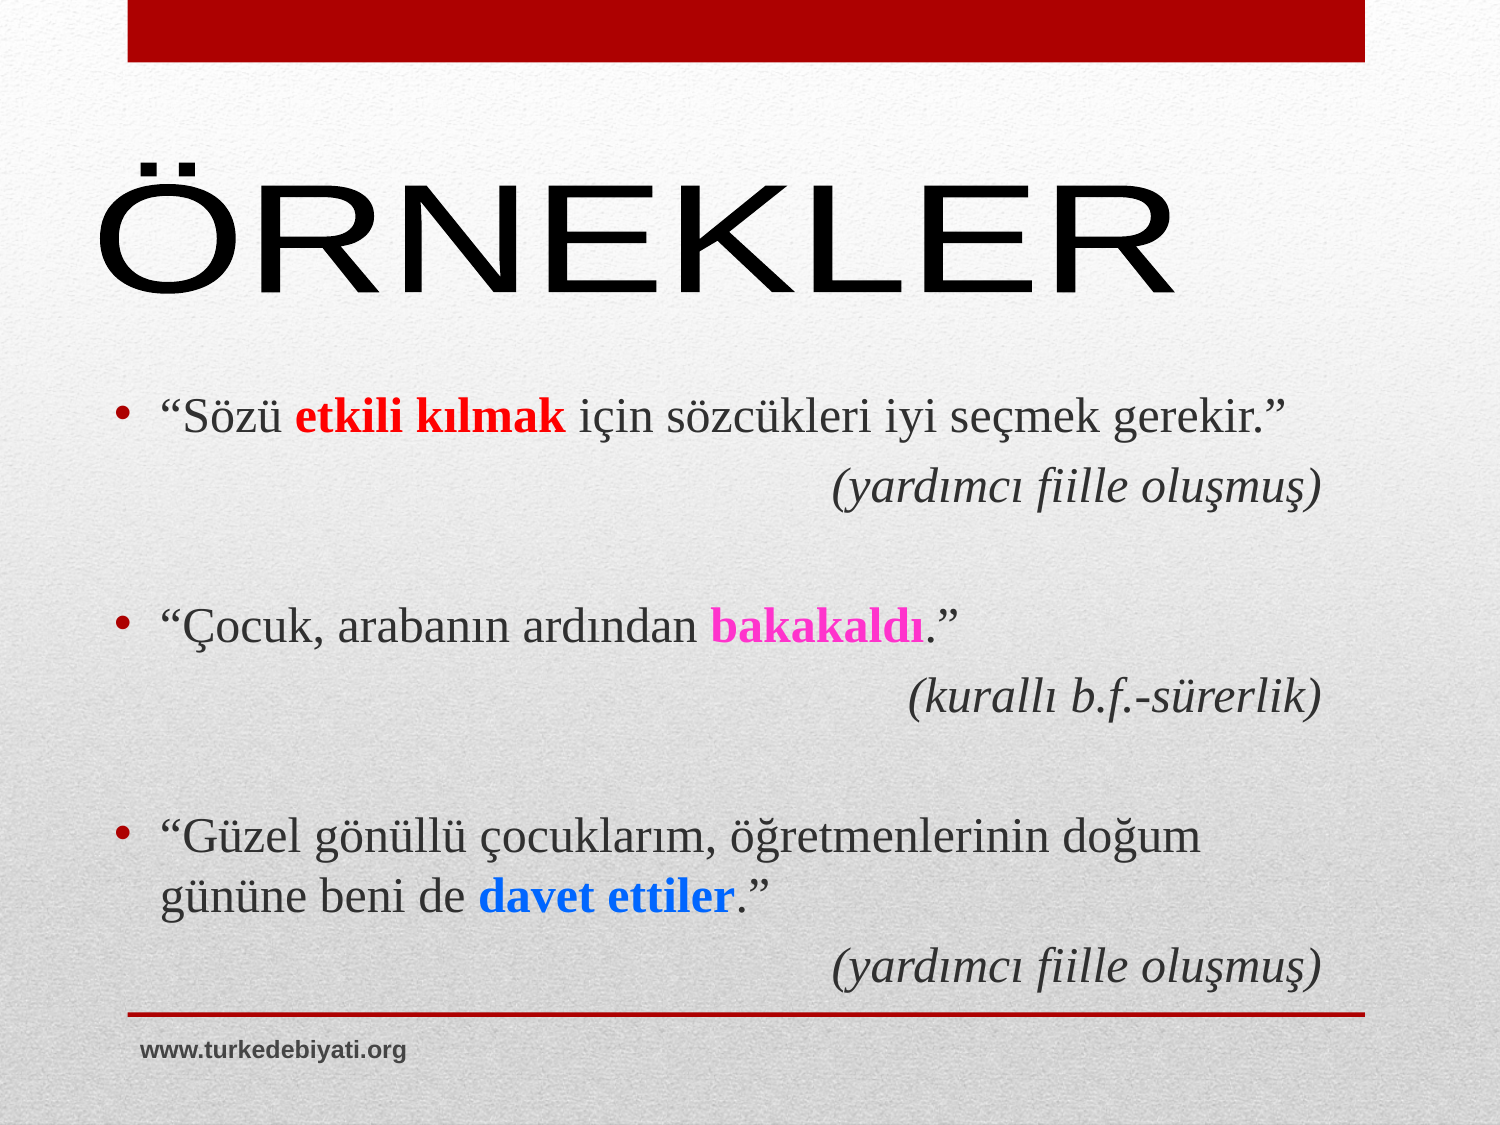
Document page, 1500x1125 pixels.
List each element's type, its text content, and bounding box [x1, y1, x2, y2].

footer www.turkedebiyati.org [125, 1018, 925, 1079]
list “Sözü etkili kılmak için sözcükleri iyi seçmek gerekir.” (yardımcı fiille oluşmuş) “Çocuk, arabanın ardından bakakaldı.” (kurallı b.f.-sürerlik) “Güzel gönüllü çocuklarım, öğretmenlerinin doğum gününe beni de davet ettiler.” (yardımcı fiille oluşmuş) [99, 375, 1338, 1013]
